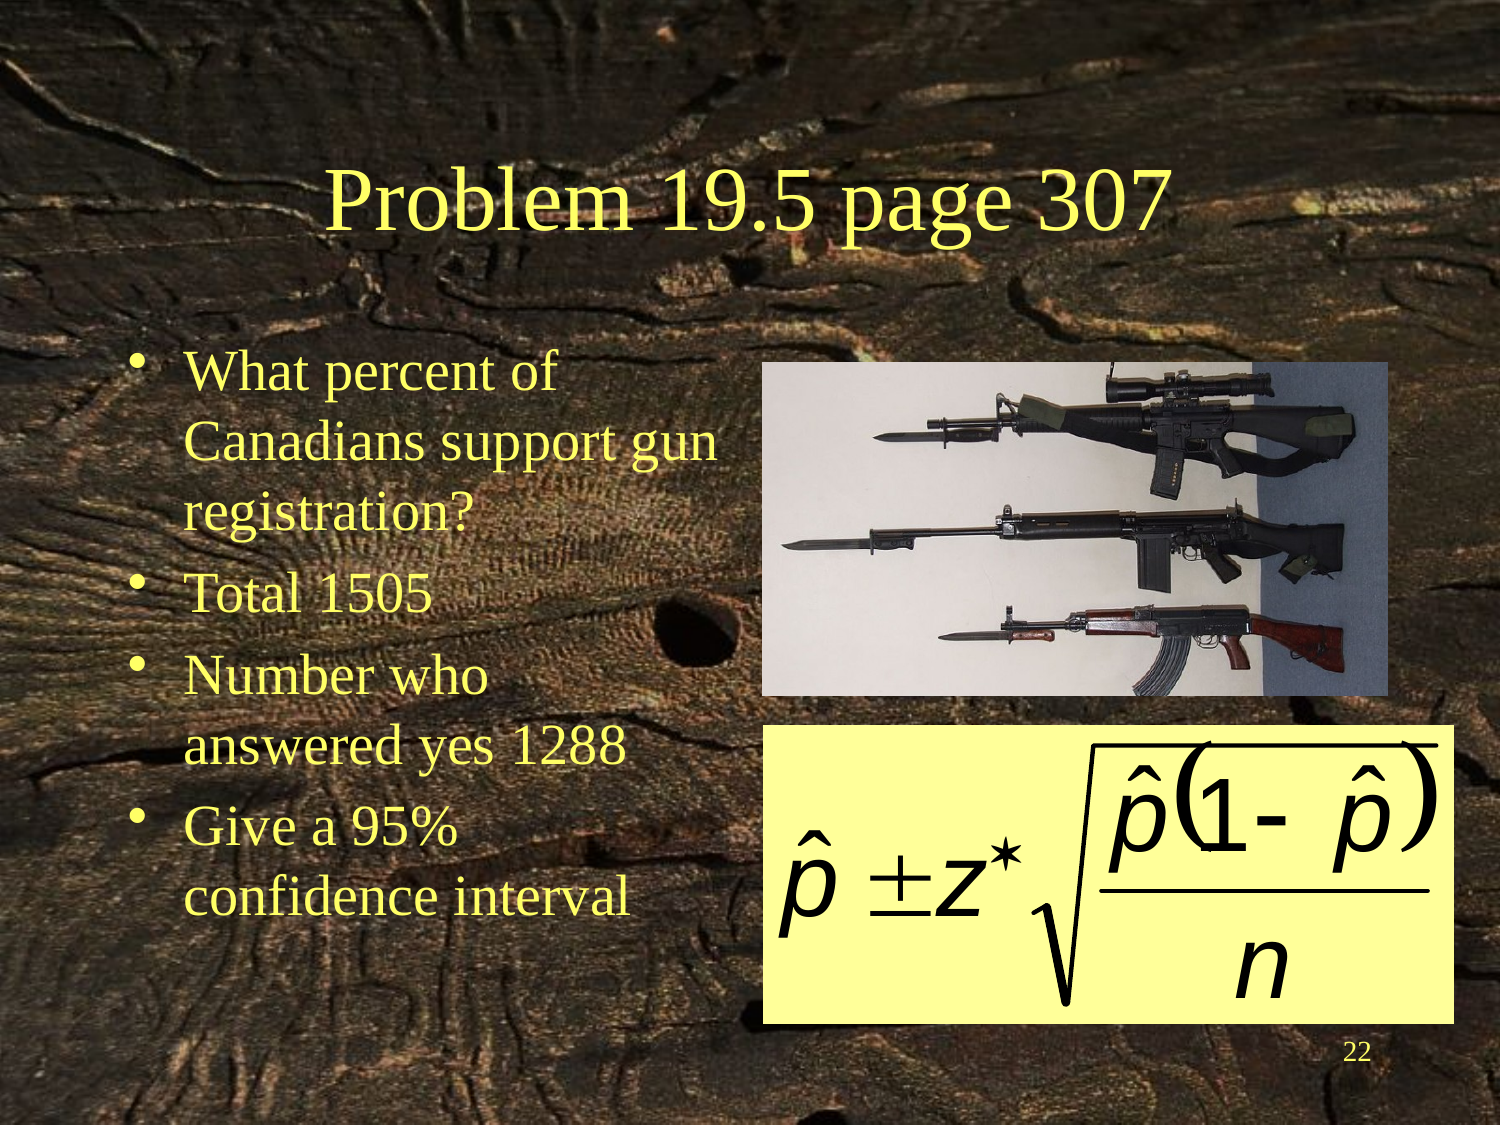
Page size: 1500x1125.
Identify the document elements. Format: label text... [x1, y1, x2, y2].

slide_number 22 [1074, 1033, 1388, 1101]
picture [0, 0, 1500, 1125]
list What percent of Canadians support gun registration? Total 1505 Number who answered yes 1288 Give a 95% confidence interval [112, 324, 738, 1001]
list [762, 362, 1388, 696]
title Problem 19.5 page 307 [112, 99, 1388, 288]
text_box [762, 724, 1455, 1025]
